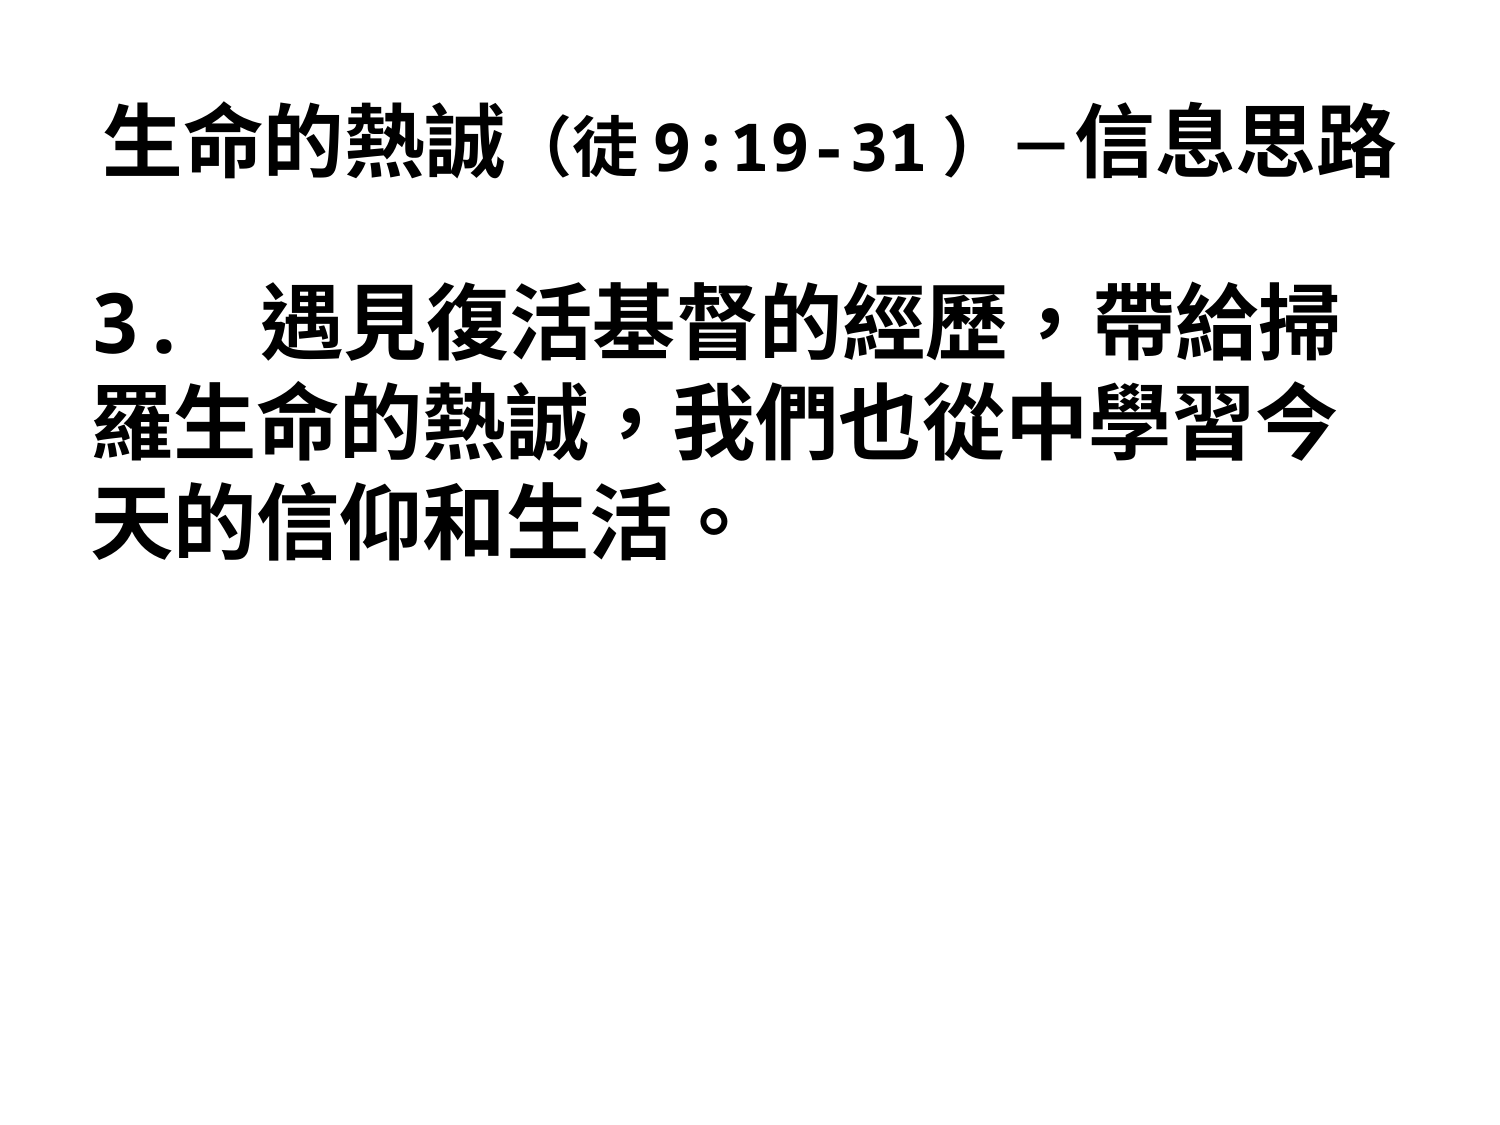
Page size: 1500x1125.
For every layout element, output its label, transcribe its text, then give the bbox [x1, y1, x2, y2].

title 生命的熱誠（徒9:19-31）－信息思路 [75, 45, 1425, 233]
list 3. 遇見復活基督的經歷，帶給掃羅生命的熱誠，我們也從中學習今天的信仰和生活。 [75, 262, 1425, 1005]
